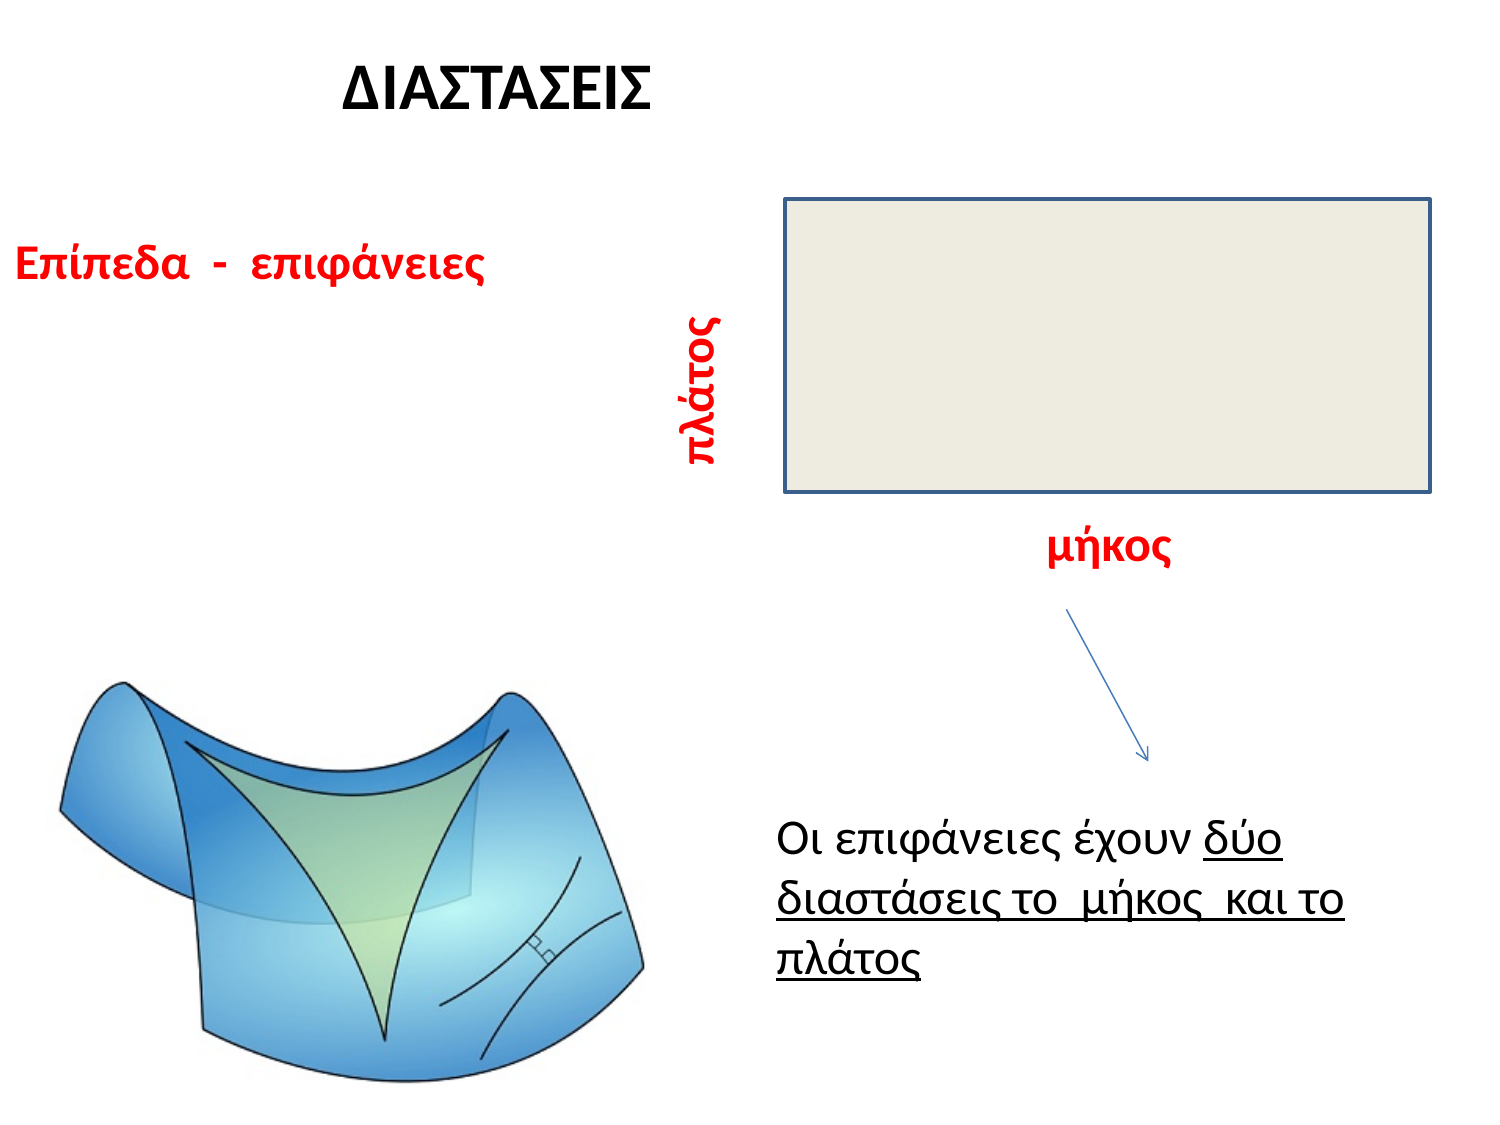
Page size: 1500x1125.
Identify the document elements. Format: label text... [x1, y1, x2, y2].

text_box μήκος [1031, 503, 1219, 579]
text_box Οι επιφάνειες έχουν δύο διαστάσεις το μήκος και το πλάτος [761, 796, 1418, 992]
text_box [1030, 644, 1184, 727]
text_box [783, 197, 1432, 494]
text_box Επίπεδα - επιφάνειες [0, 222, 551, 298]
picture [46, 679, 646, 1088]
text_box ΔΙΑΣΤΑΣΕΙΣ [328, 35, 856, 130]
text_box πλάτος [656, 293, 731, 481]
